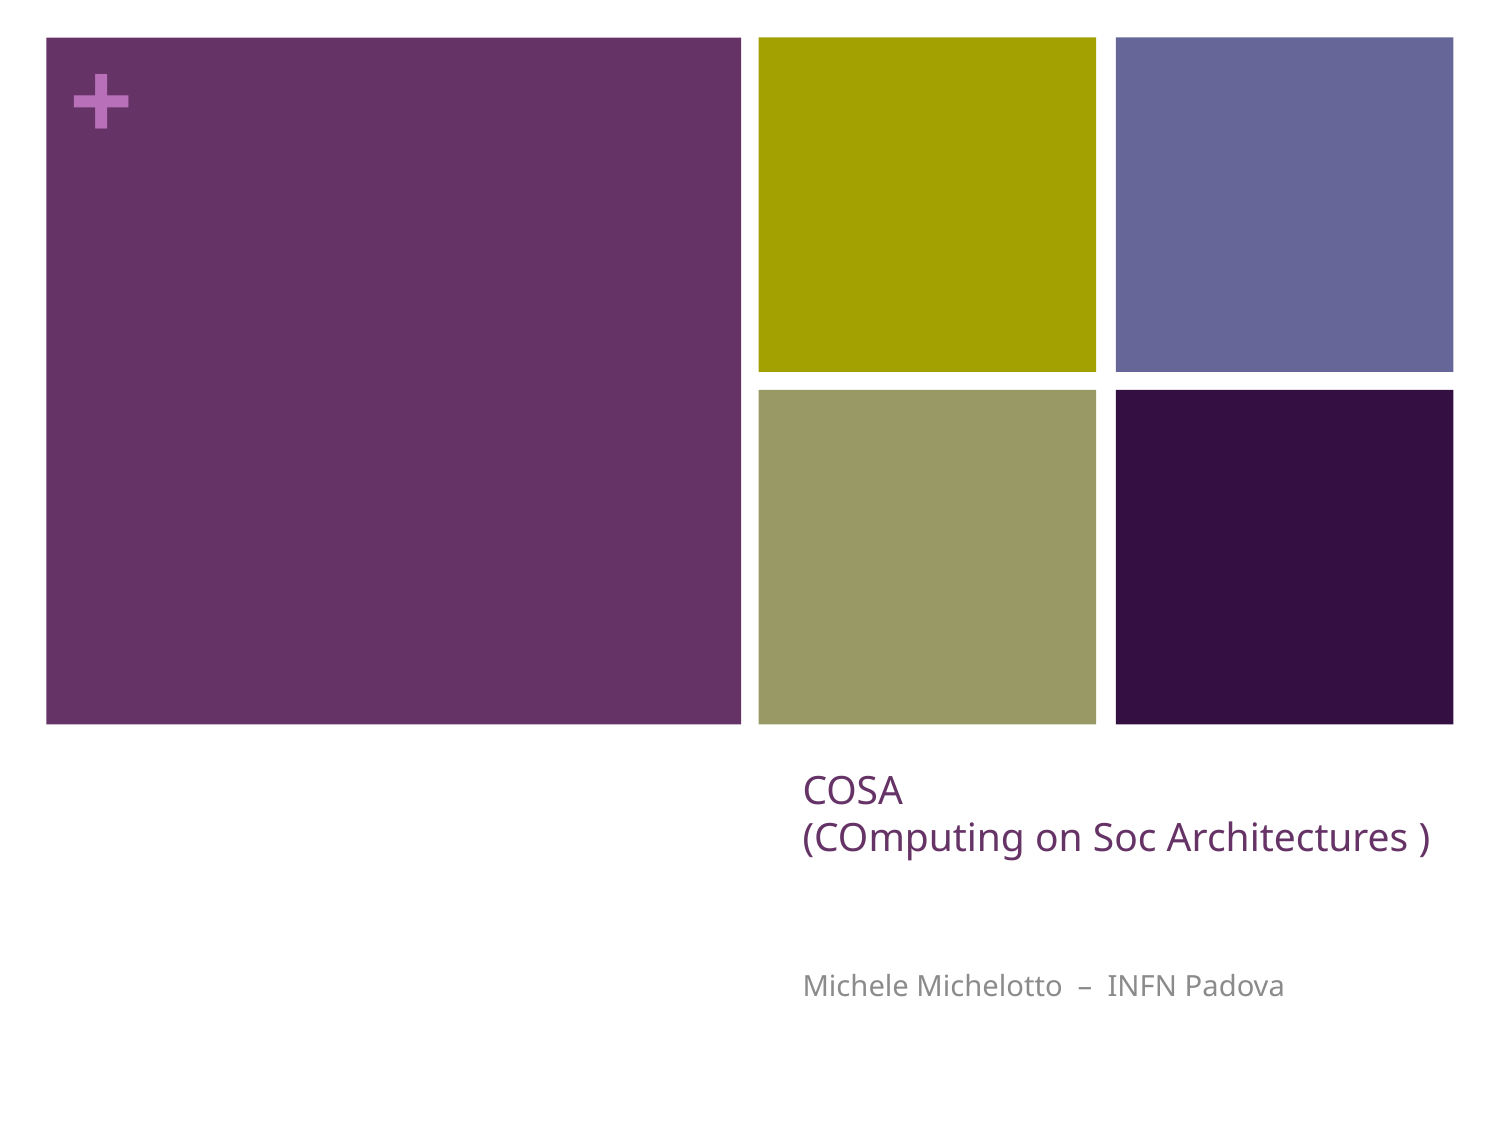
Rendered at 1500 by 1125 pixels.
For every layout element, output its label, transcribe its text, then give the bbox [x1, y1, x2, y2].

subtitle Michele Michelotto – INFN Padova [787, 959, 1450, 1083]
title COSA (COmputing on Soc Architectures ) [787, 758, 1450, 912]
